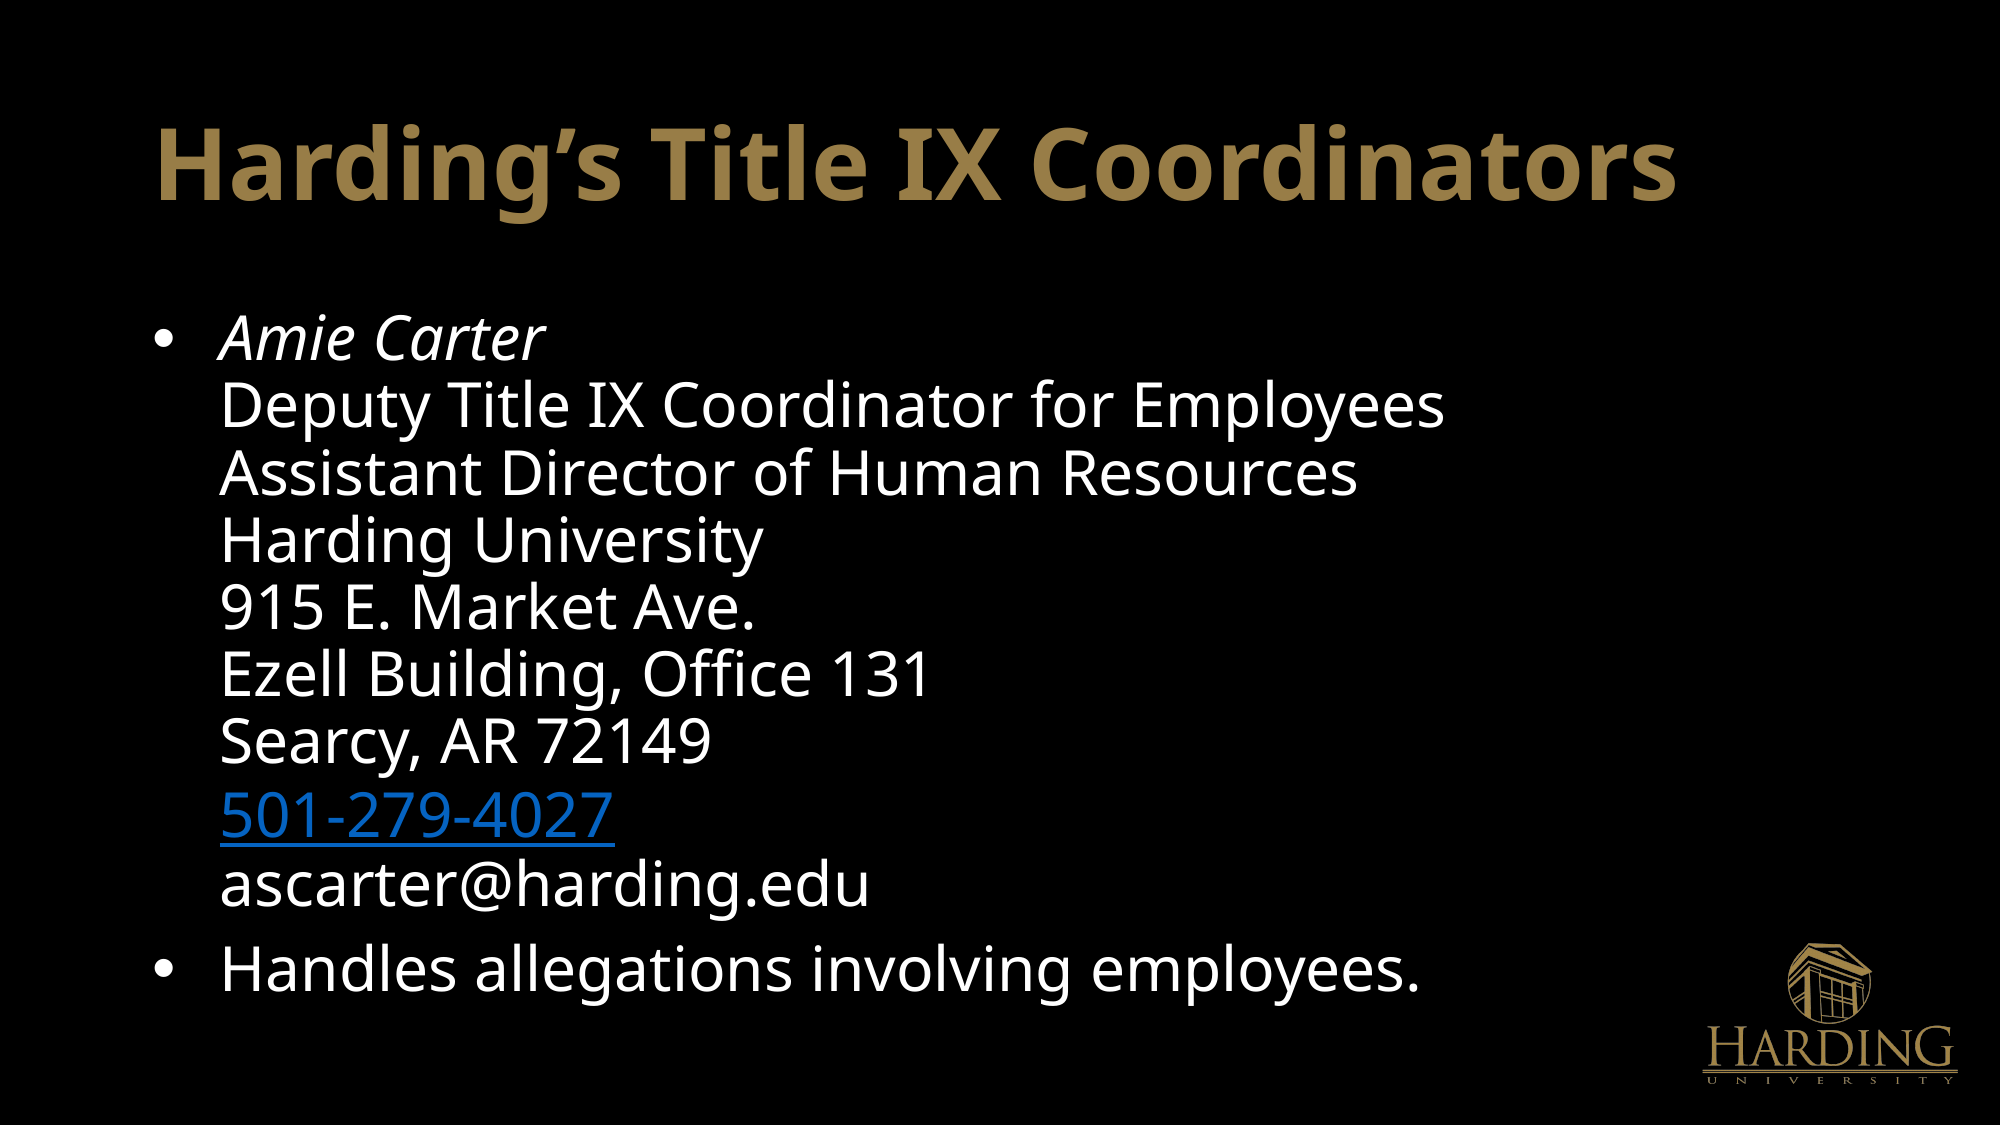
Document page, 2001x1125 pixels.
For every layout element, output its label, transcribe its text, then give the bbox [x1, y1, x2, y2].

list Amie Carter Deputy Title IX Coordinator for Employees Assistant Director of Human Resources Harding University 915 E. Market Ave. Ezell Building, Office 131 Searcy, AR 72149 501-279-4027 ascarter@harding.edu Handles allegations involving employees. [137, 299, 1863, 1014]
title Harding’s Title IX Coordinators [137, 59, 1863, 278]
picture [1675, 923, 1985, 1104]
